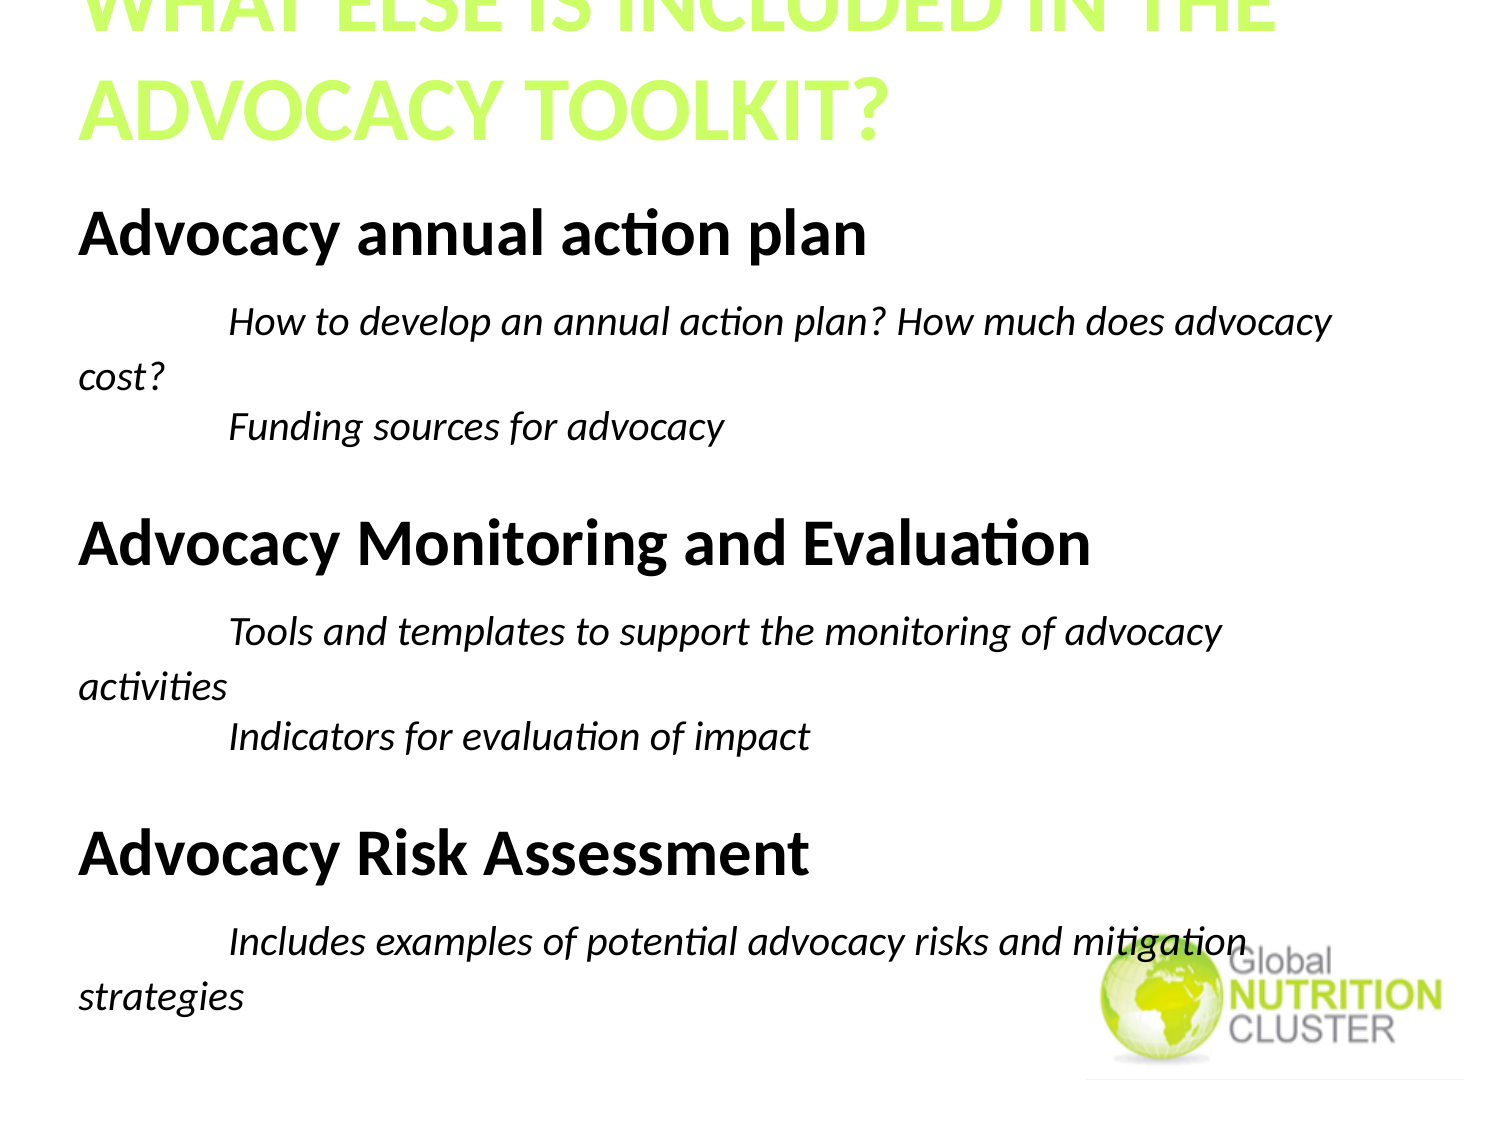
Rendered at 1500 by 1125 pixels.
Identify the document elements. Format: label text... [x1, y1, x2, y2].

title WHAT ELSE IS INCLUDED IN THE ADVOCACY TOOLKIT? Advocacy annual action plan How to develop an annual action plan? How much does advocacy cost? Funding sources for advocacy Advocacy Monitoring and Evaluation Tools and templates to support the monitoring of advocacy activities Indicators for evaluation of impact Advocacy Risk Assessment Includes examples of potential advocacy risks and mitigation strategies [63, 662, 1396, 756]
